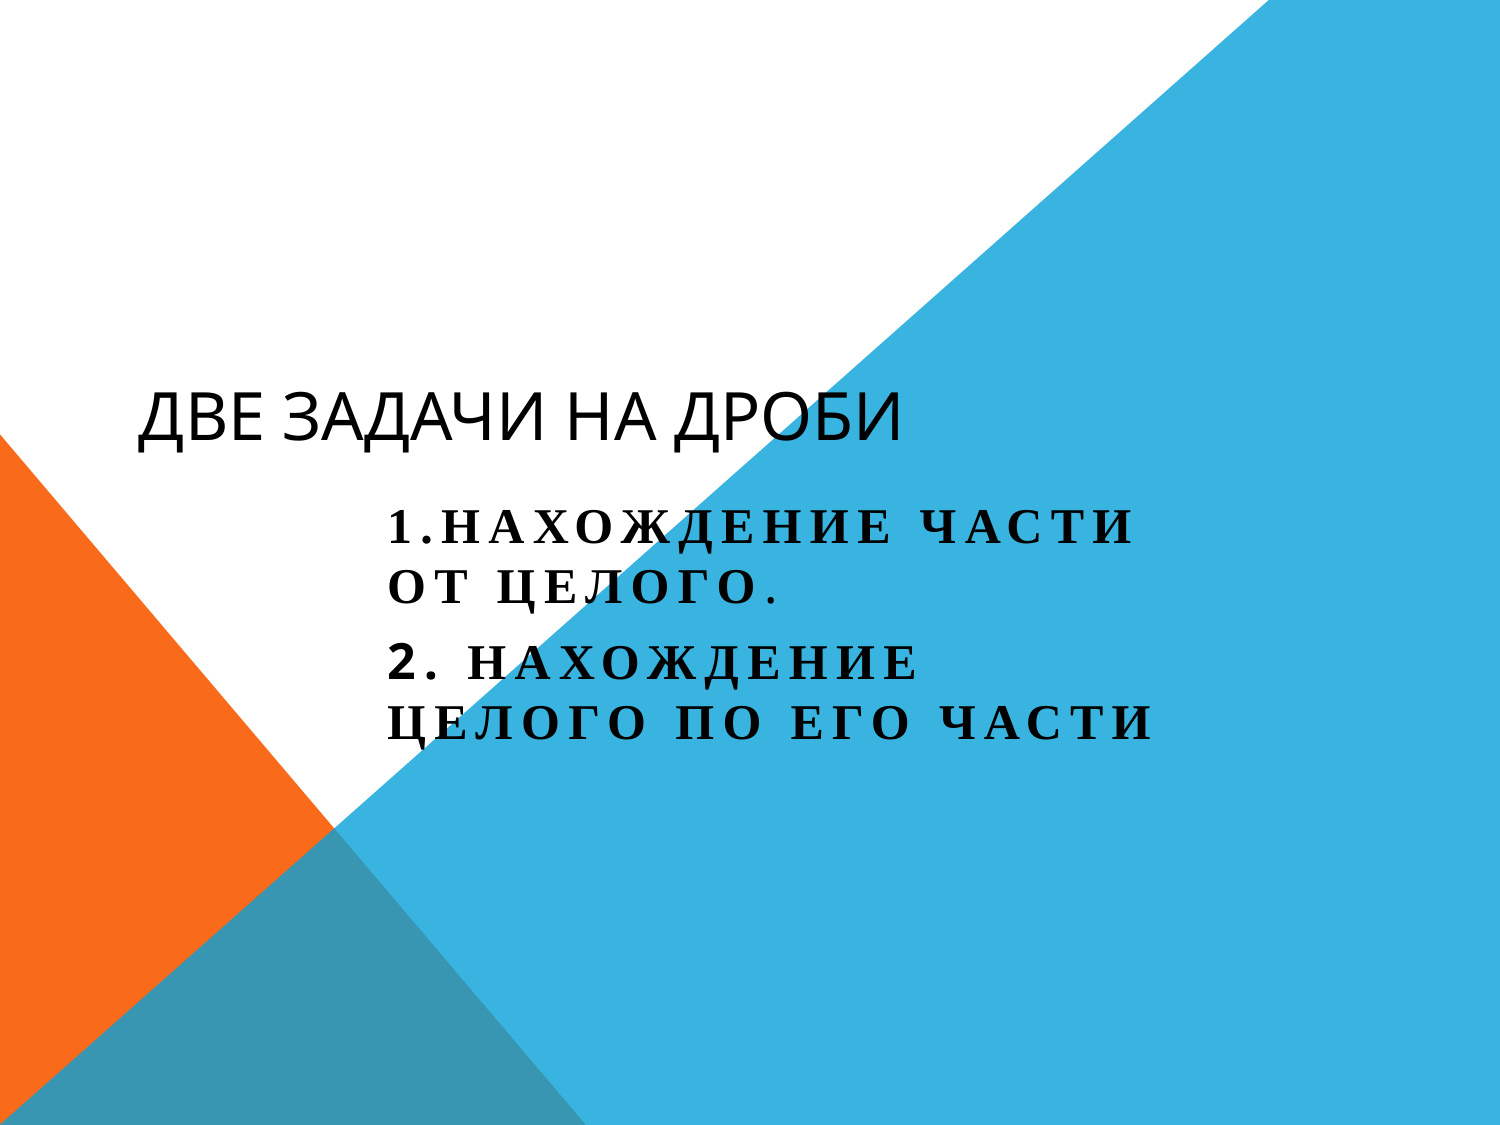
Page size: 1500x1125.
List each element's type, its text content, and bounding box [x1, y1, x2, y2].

subtitle 1.Нахождение части от целого. 2. Нахождение целого по его части [371, 491, 1215, 742]
title Две задачи на дроби [123, 101, 1362, 455]
